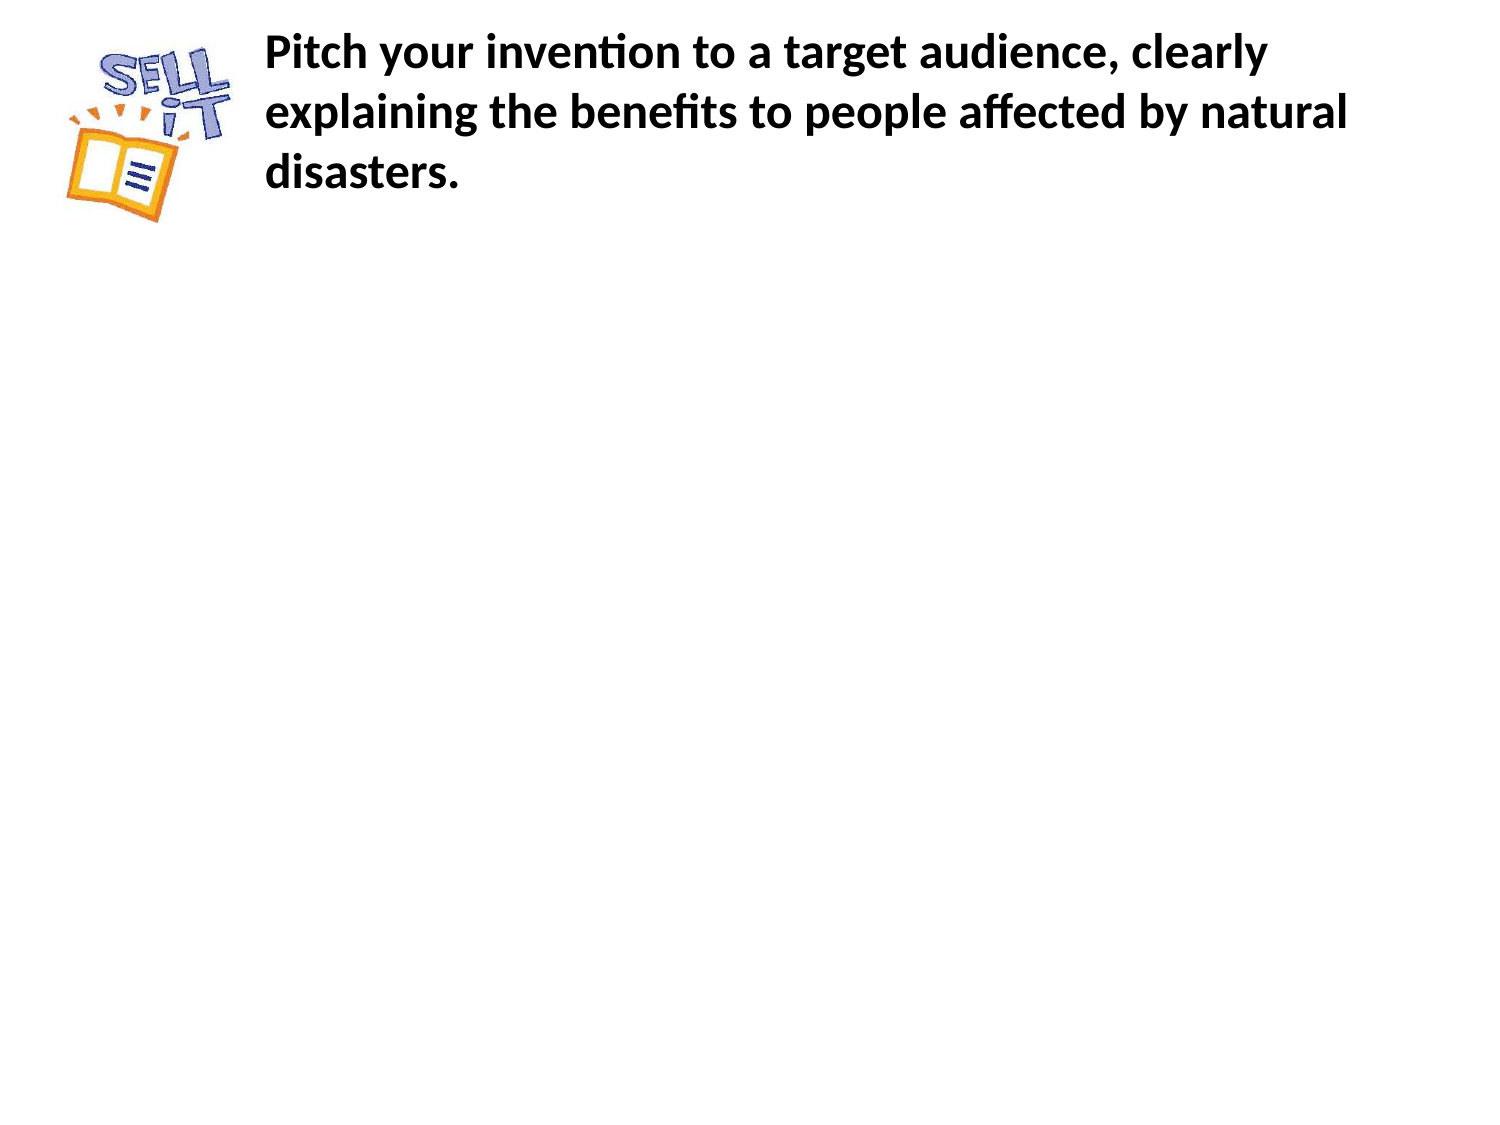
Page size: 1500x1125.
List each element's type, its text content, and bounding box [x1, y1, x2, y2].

picture [49, 43, 251, 223]
title Pitch your invention to a target audience, clearly explaining the benefits to people affected by natural disasters. [249, 24, 1482, 263]
